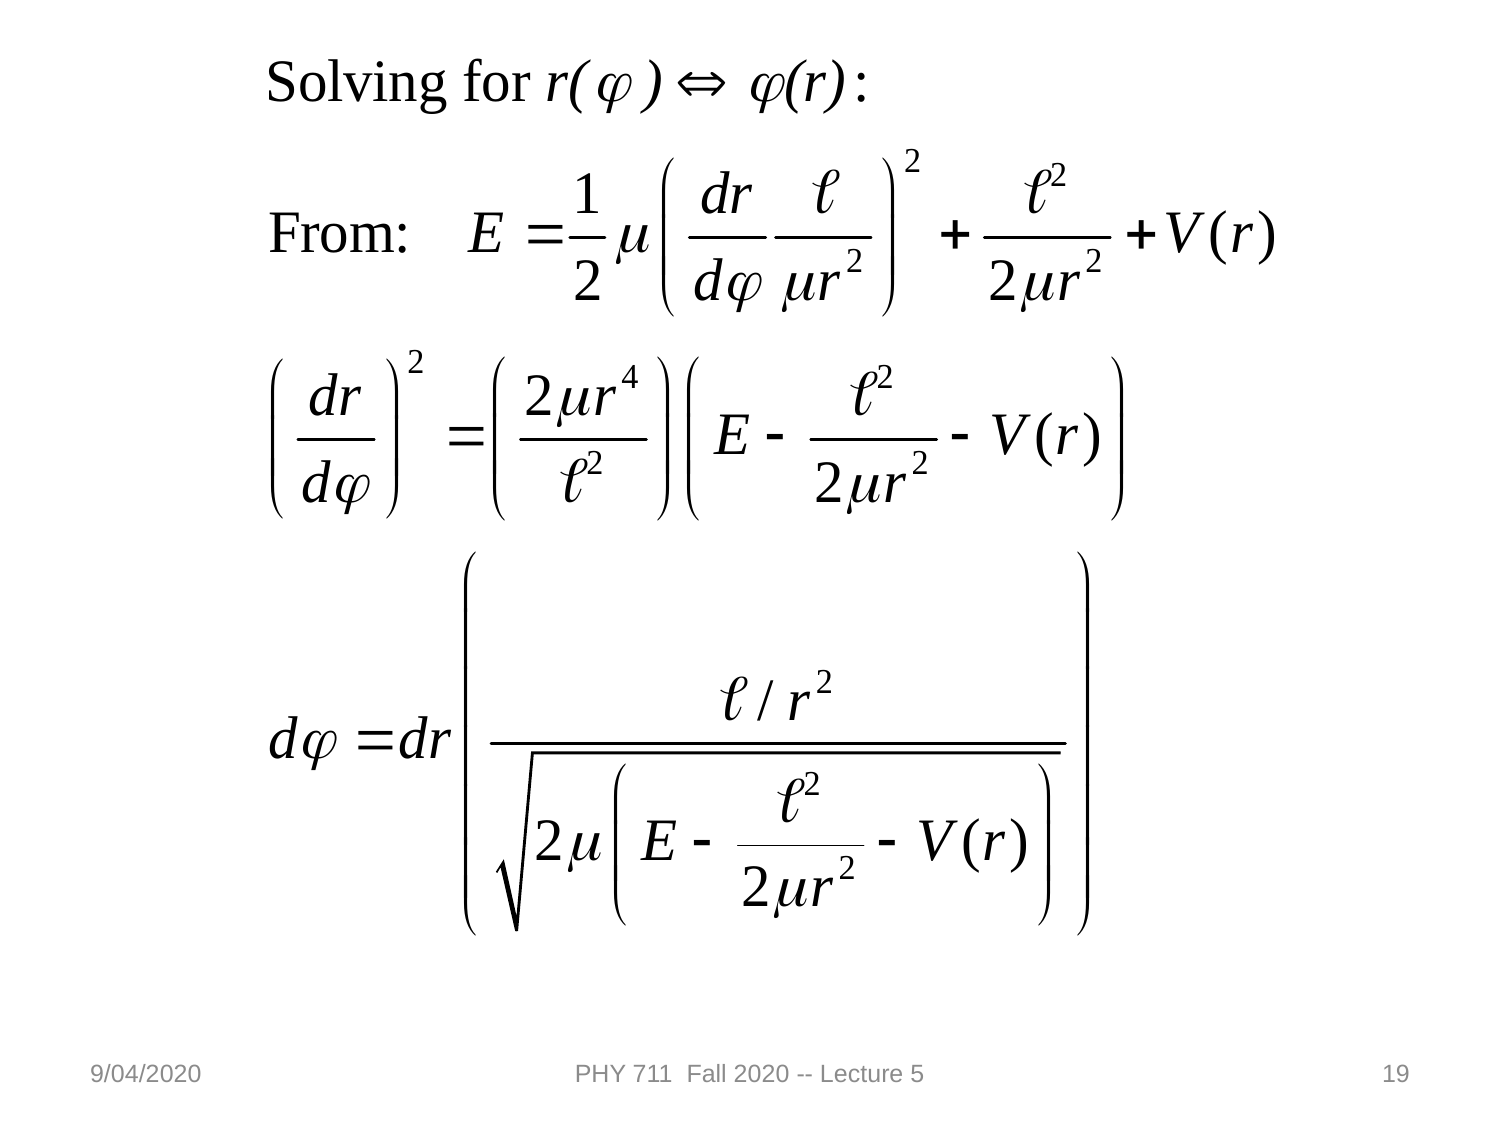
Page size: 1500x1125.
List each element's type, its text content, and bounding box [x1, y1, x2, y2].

footer PHY 711 Fall 2020 -- Lecture 5 [512, 1042, 988, 1103]
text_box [262, 49, 1282, 945]
slide_number 19 [1074, 1042, 1425, 1103]
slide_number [75, 1042, 425, 1103]
